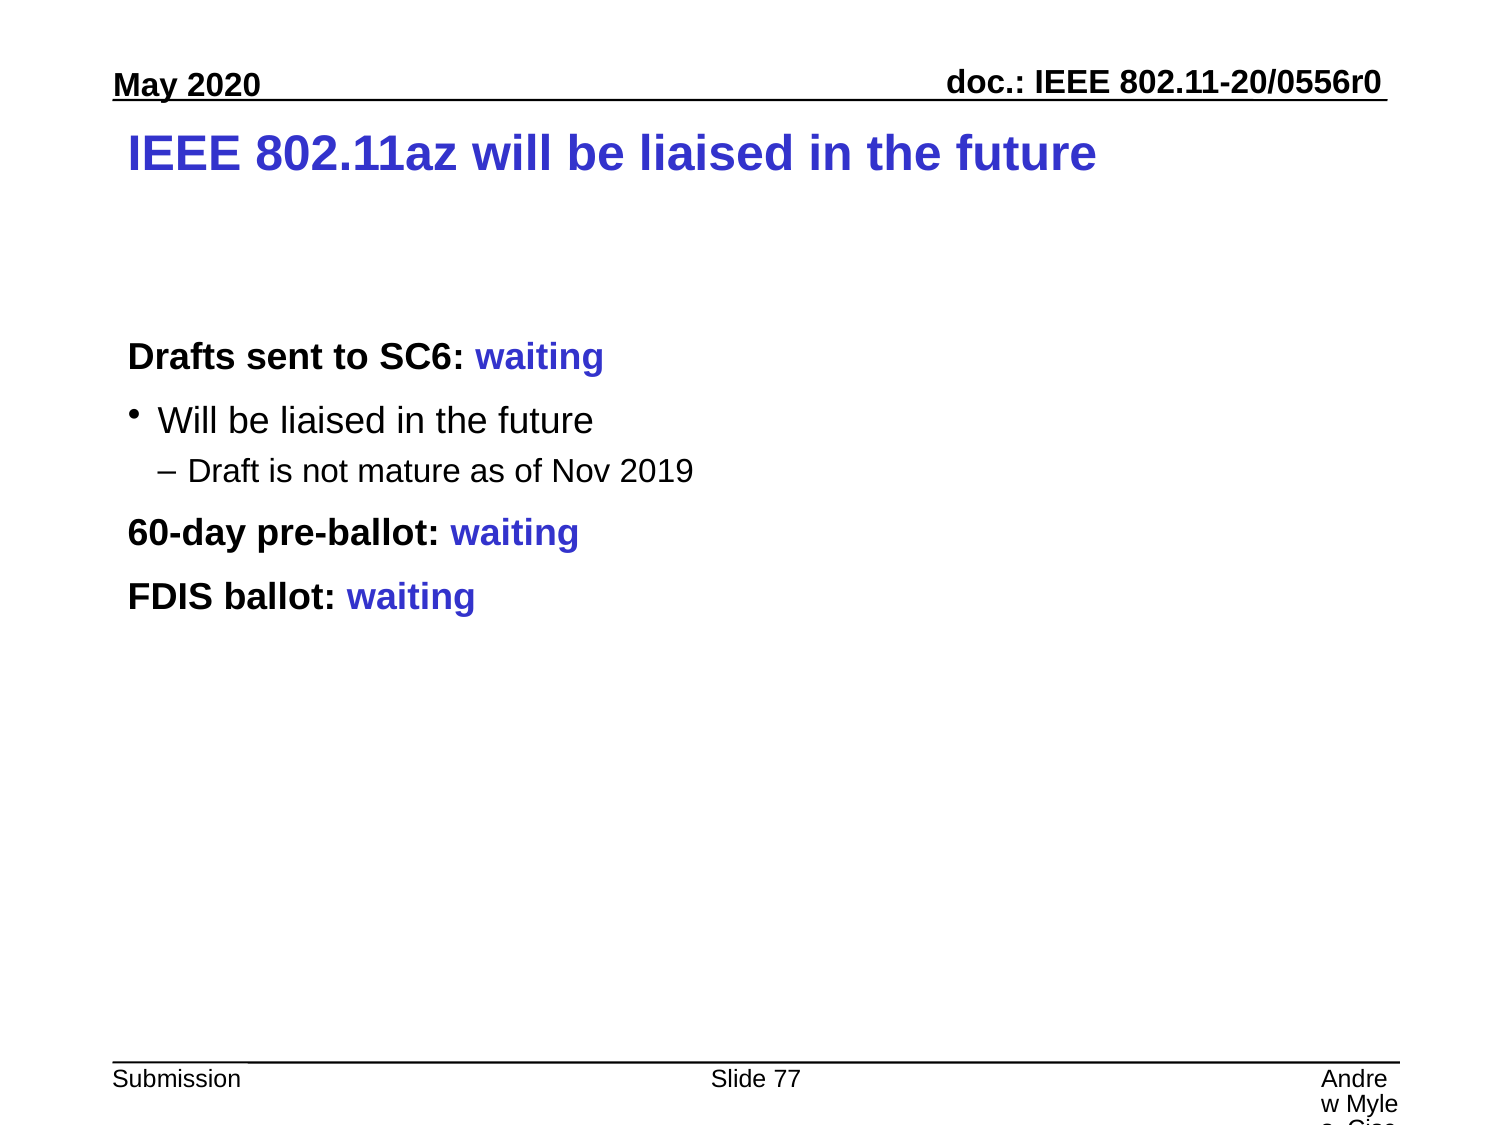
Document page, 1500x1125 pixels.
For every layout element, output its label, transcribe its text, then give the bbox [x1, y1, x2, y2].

title IEEE 802.11az will be liaised in the future [112, 112, 1388, 288]
footer Andrew Myles, Cisco [1320, 1061, 1402, 1093]
list Drafts sent to SC6: waiting Will be liaised in the future Draft is not mature as of Nov 2019 60-day pre-ballot: waiting FDIS ballot: waiting [112, 324, 1388, 1000]
slide_number Slide 77 [709, 1061, 803, 1093]
